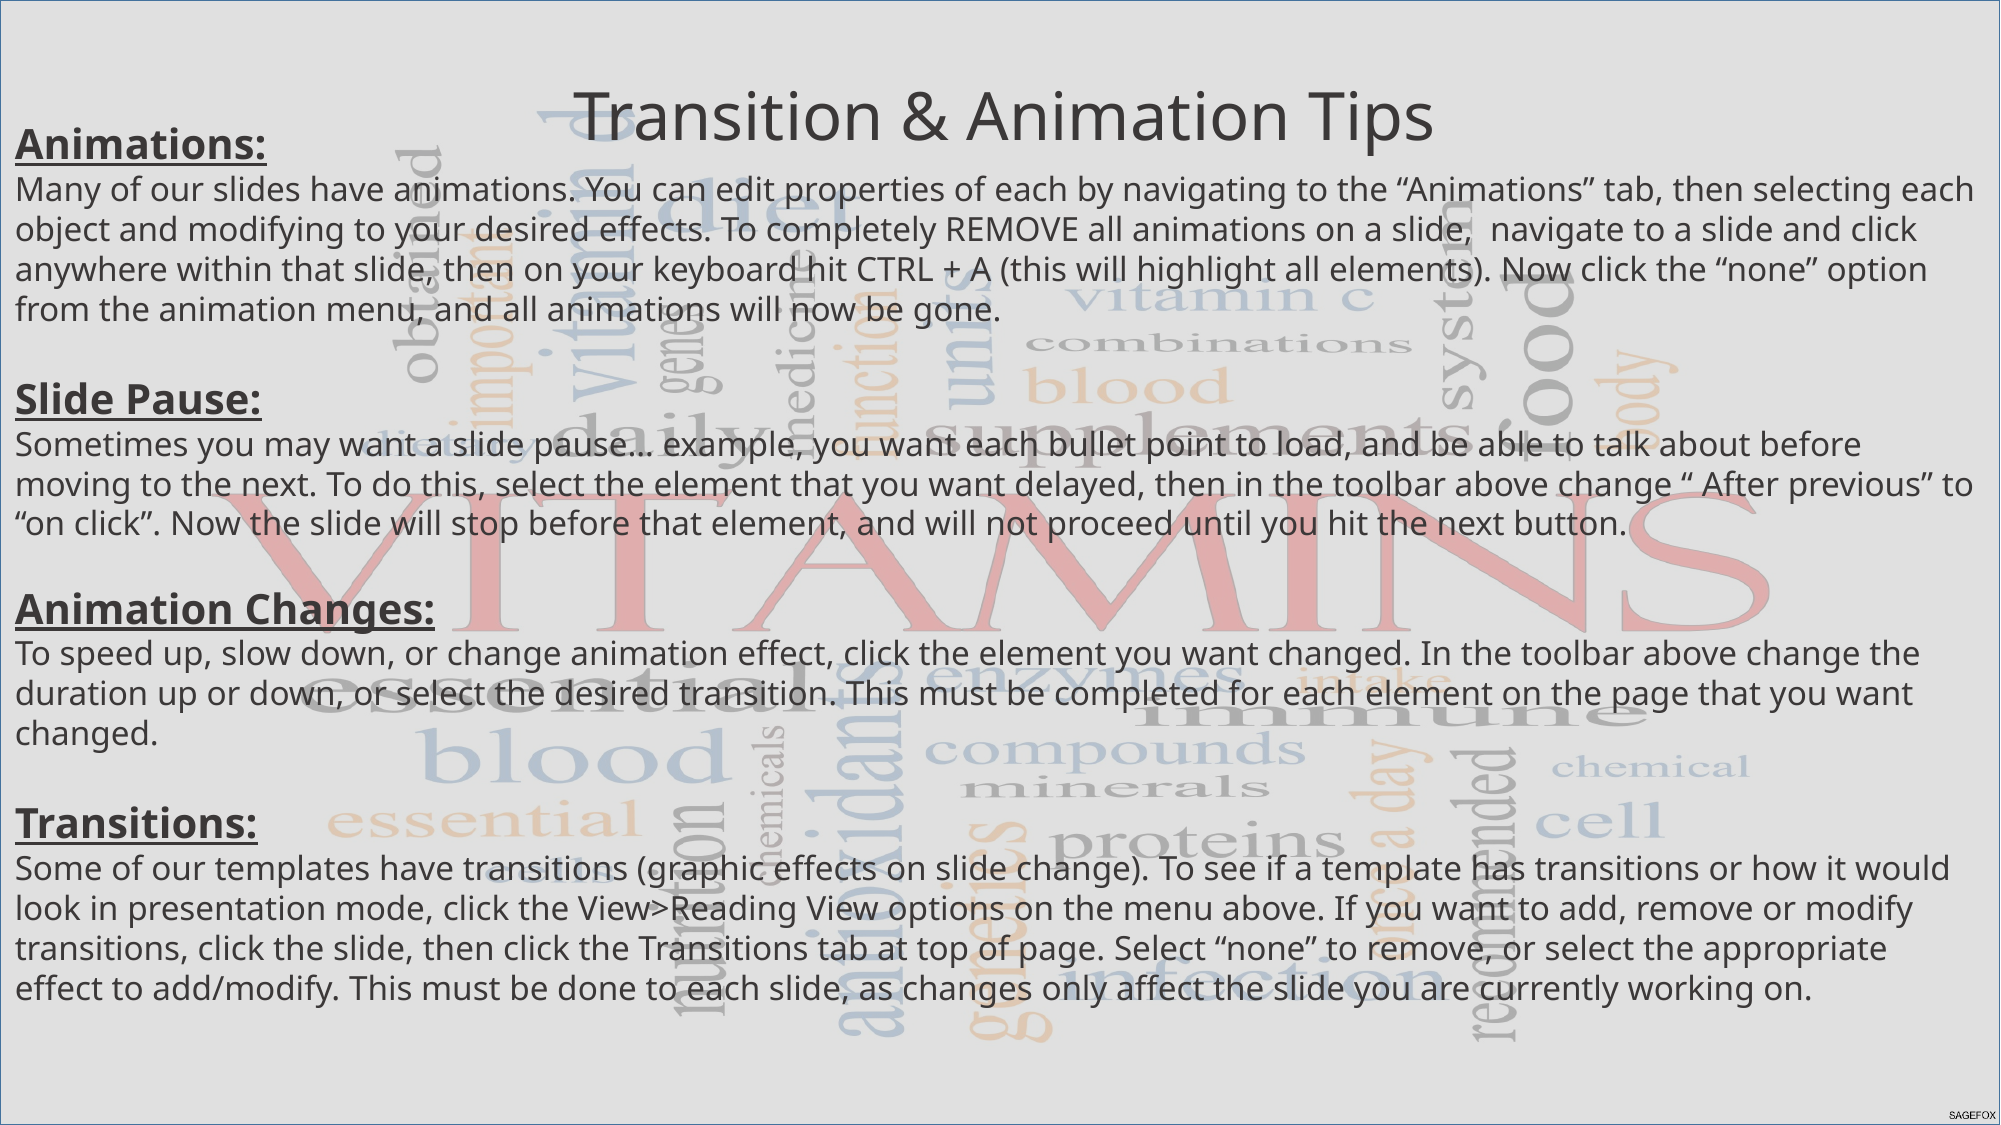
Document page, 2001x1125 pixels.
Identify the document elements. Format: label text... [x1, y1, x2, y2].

title Transition & Animation Tips [477, 59, 1532, 177]
text_box Animations: Many of our slides have animations. You can edit properties of each by navigating to the “Animations” tab, then selecting each object and modifying to your desired effects. To completely REMOVE all animations on a slide, navigate to a slide and click anywhere within that slide, then on your keyboard hit CTRL + A (this will highlight all elements). Now click the “none” option from the animation menu, and all animations will now be gone. Slide Pause: Sometimes you may want a slide pause… example, you want each bullet point to load, and be able to talk about before moving to the next. To do this, select the element that you want delayed, then in the toolbar above change “ After previous” to “on click”. Now the slide will stop before that element, and will not proceed until you hit the next button. Animation Changes: To speed up, slow down, or change animation effect, click the element you want changed. In the toolbar above change the duration up or down, or select the desired transition. This must be completed for each element on the page that you want changed. Transitions: Some of our templates have transitions (graphic effects on slide change). To see if a template has transitions or how it would look in presentation mode, click the View>Reading View options on the menu above. If you want to add, remove or modify transitions, click the slide, then click the Transitions tab at top of page. Select “none” to remove, or select the appropriate effect to add/modify. This must be done to each slide, as changes only affect the slide you are currently working on. [0, 0, 2000, 1125]
